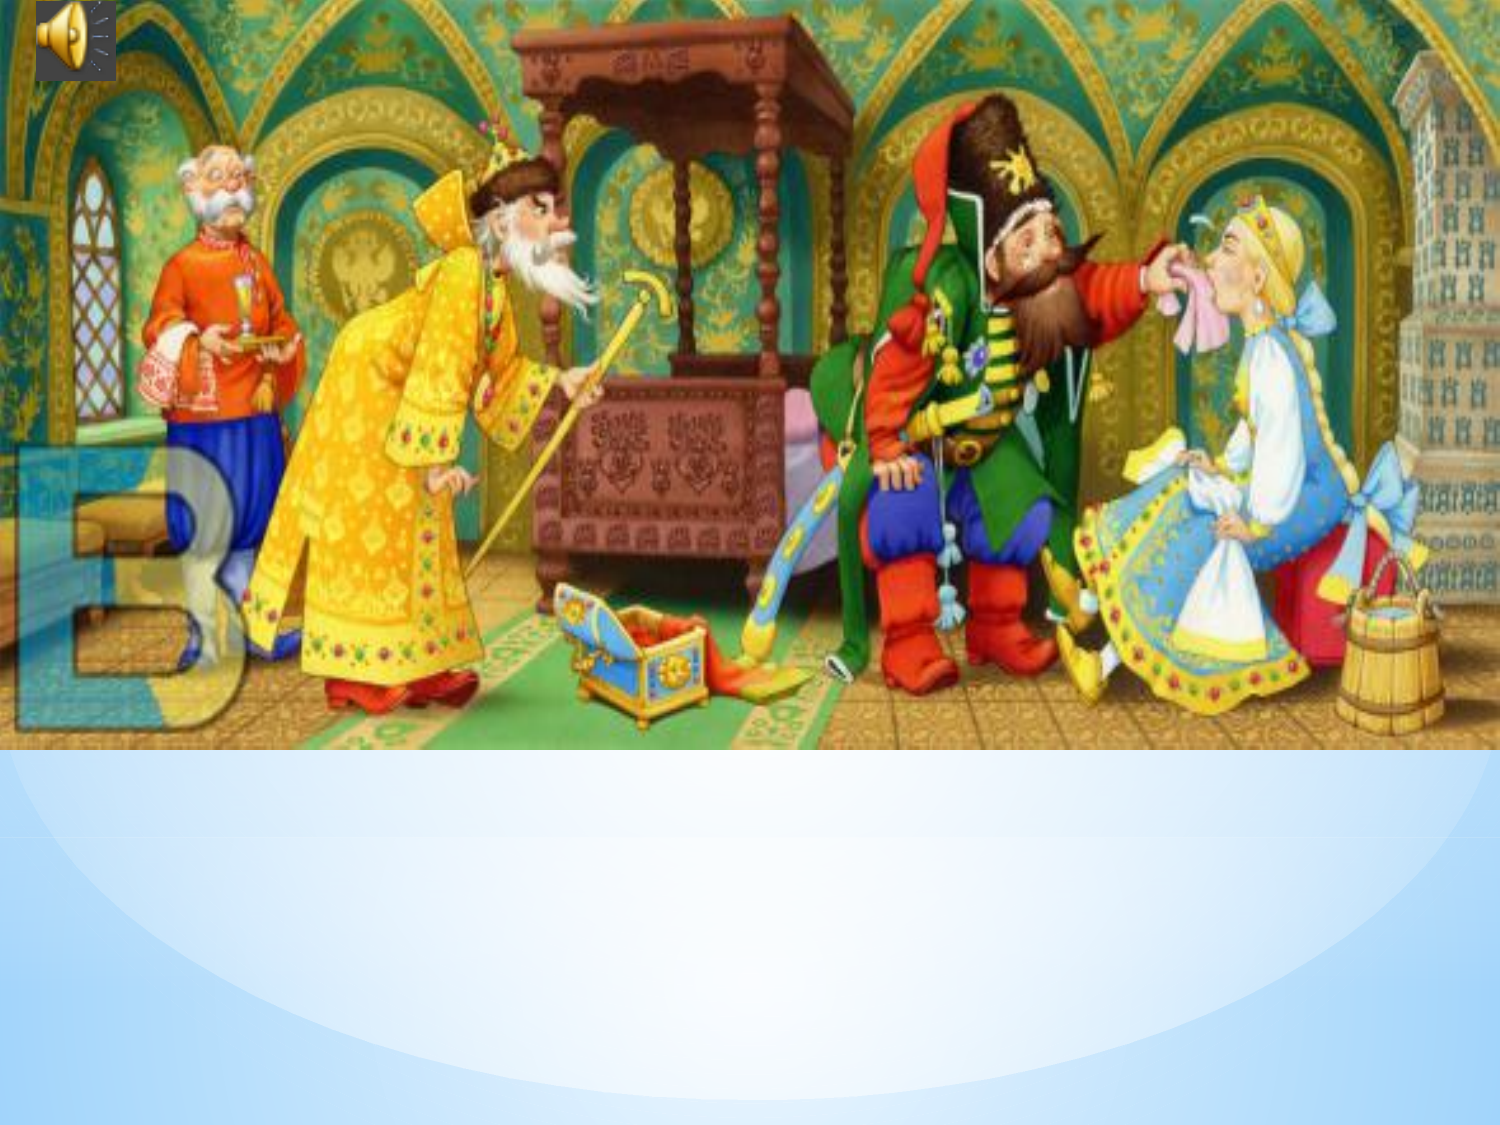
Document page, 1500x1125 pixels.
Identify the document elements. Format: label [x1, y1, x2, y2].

picture [0, 0, 1500, 751]
